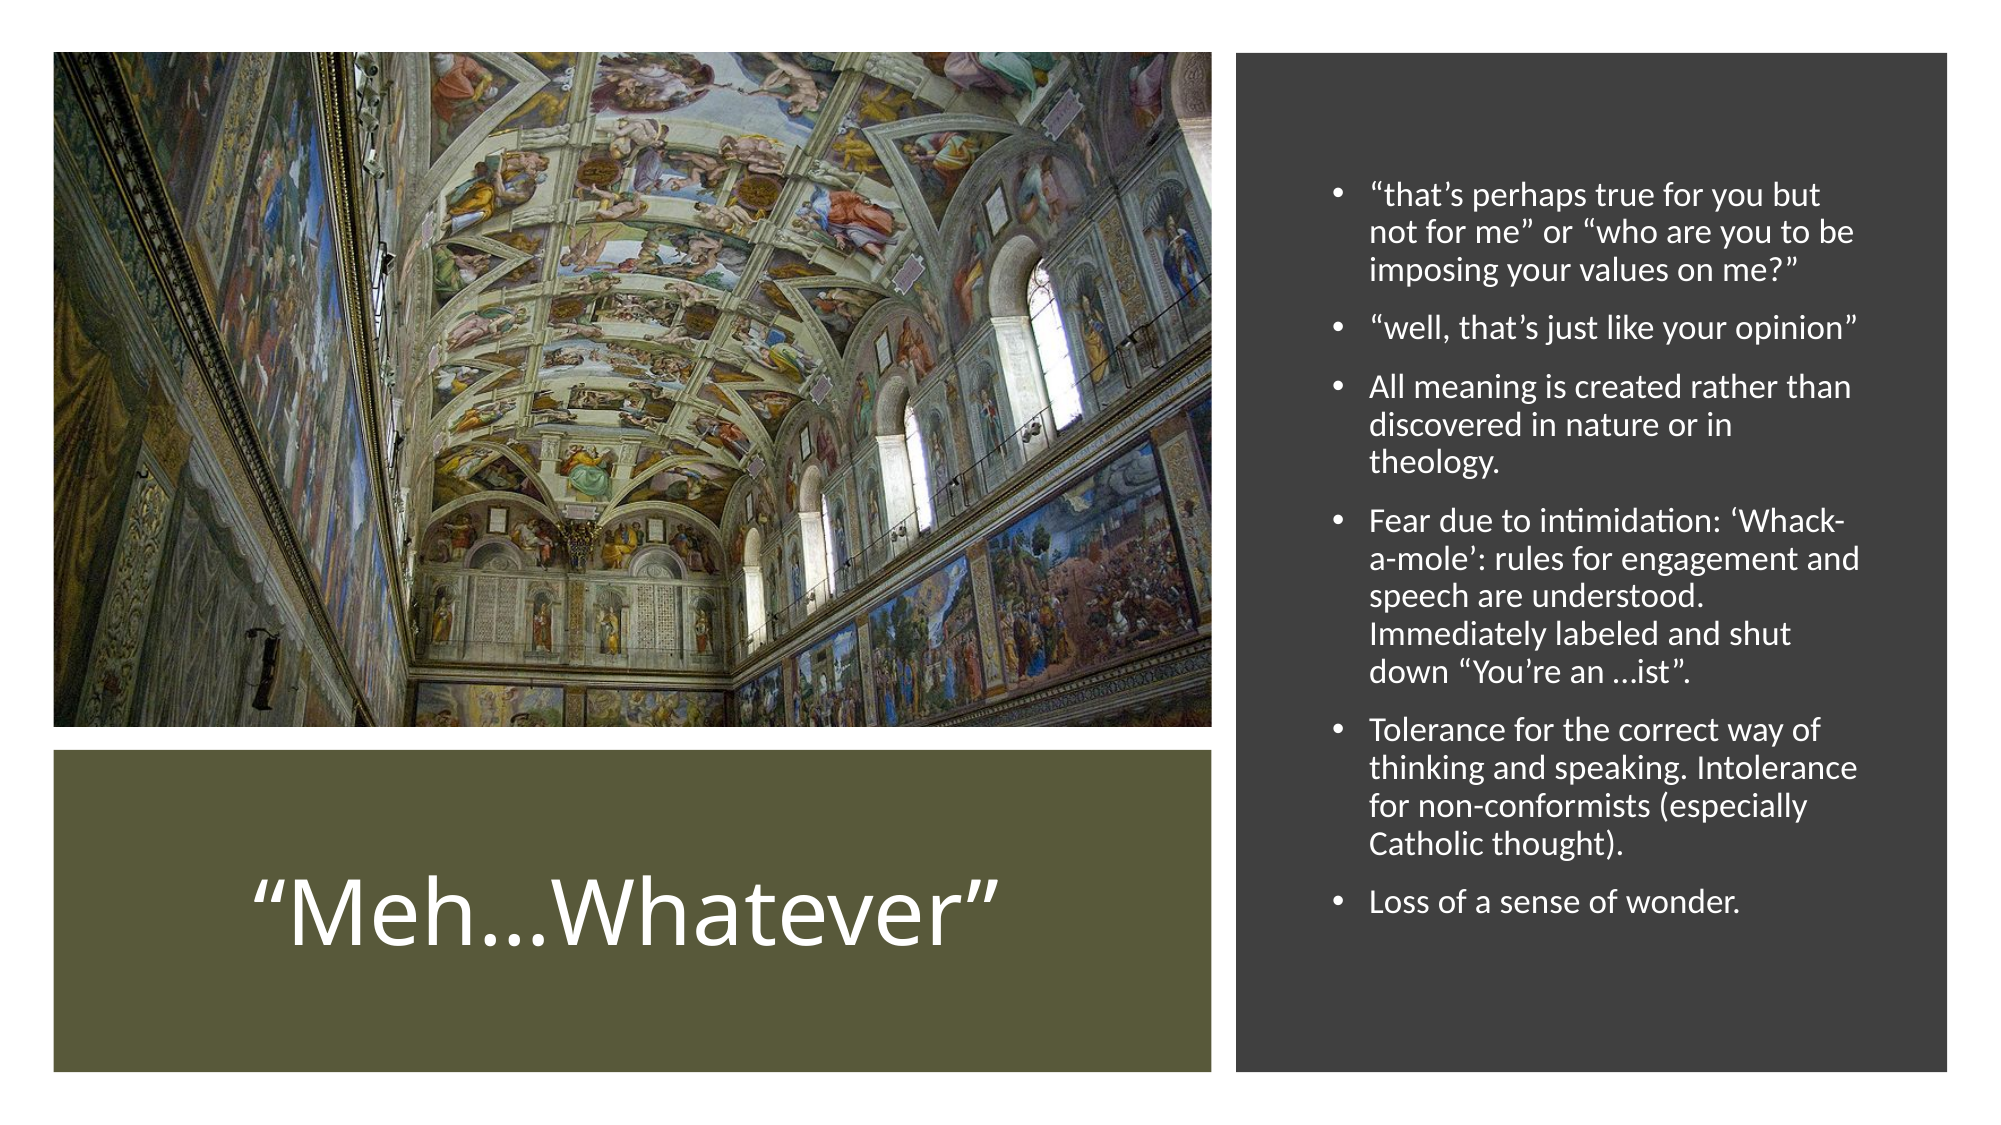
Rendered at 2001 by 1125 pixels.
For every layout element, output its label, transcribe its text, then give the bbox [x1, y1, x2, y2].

text_box [53, 749, 1212, 1073]
text_box [1235, 52, 1948, 1073]
list “that’s perhaps true for you but not for me” or “who are you to be imposing your values on me?” “well, that’s just like your opinion” All meaning is created rather than discovered in nature or in theology. Fear due to intimidation: ‘Whack-a-mole’: rules for engagement and speech are understood. Immediately labeled and shut down “You’re an …ist”. Tolerance for the correct way of thinking and speaking. Intolerance for non-conformists (especially Catholic thought). Loss of a sense of wonder. [1317, 150, 1879, 947]
title “Meh…Whatever” [85, 782, 1168, 1049]
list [53, 52, 1212, 727]
